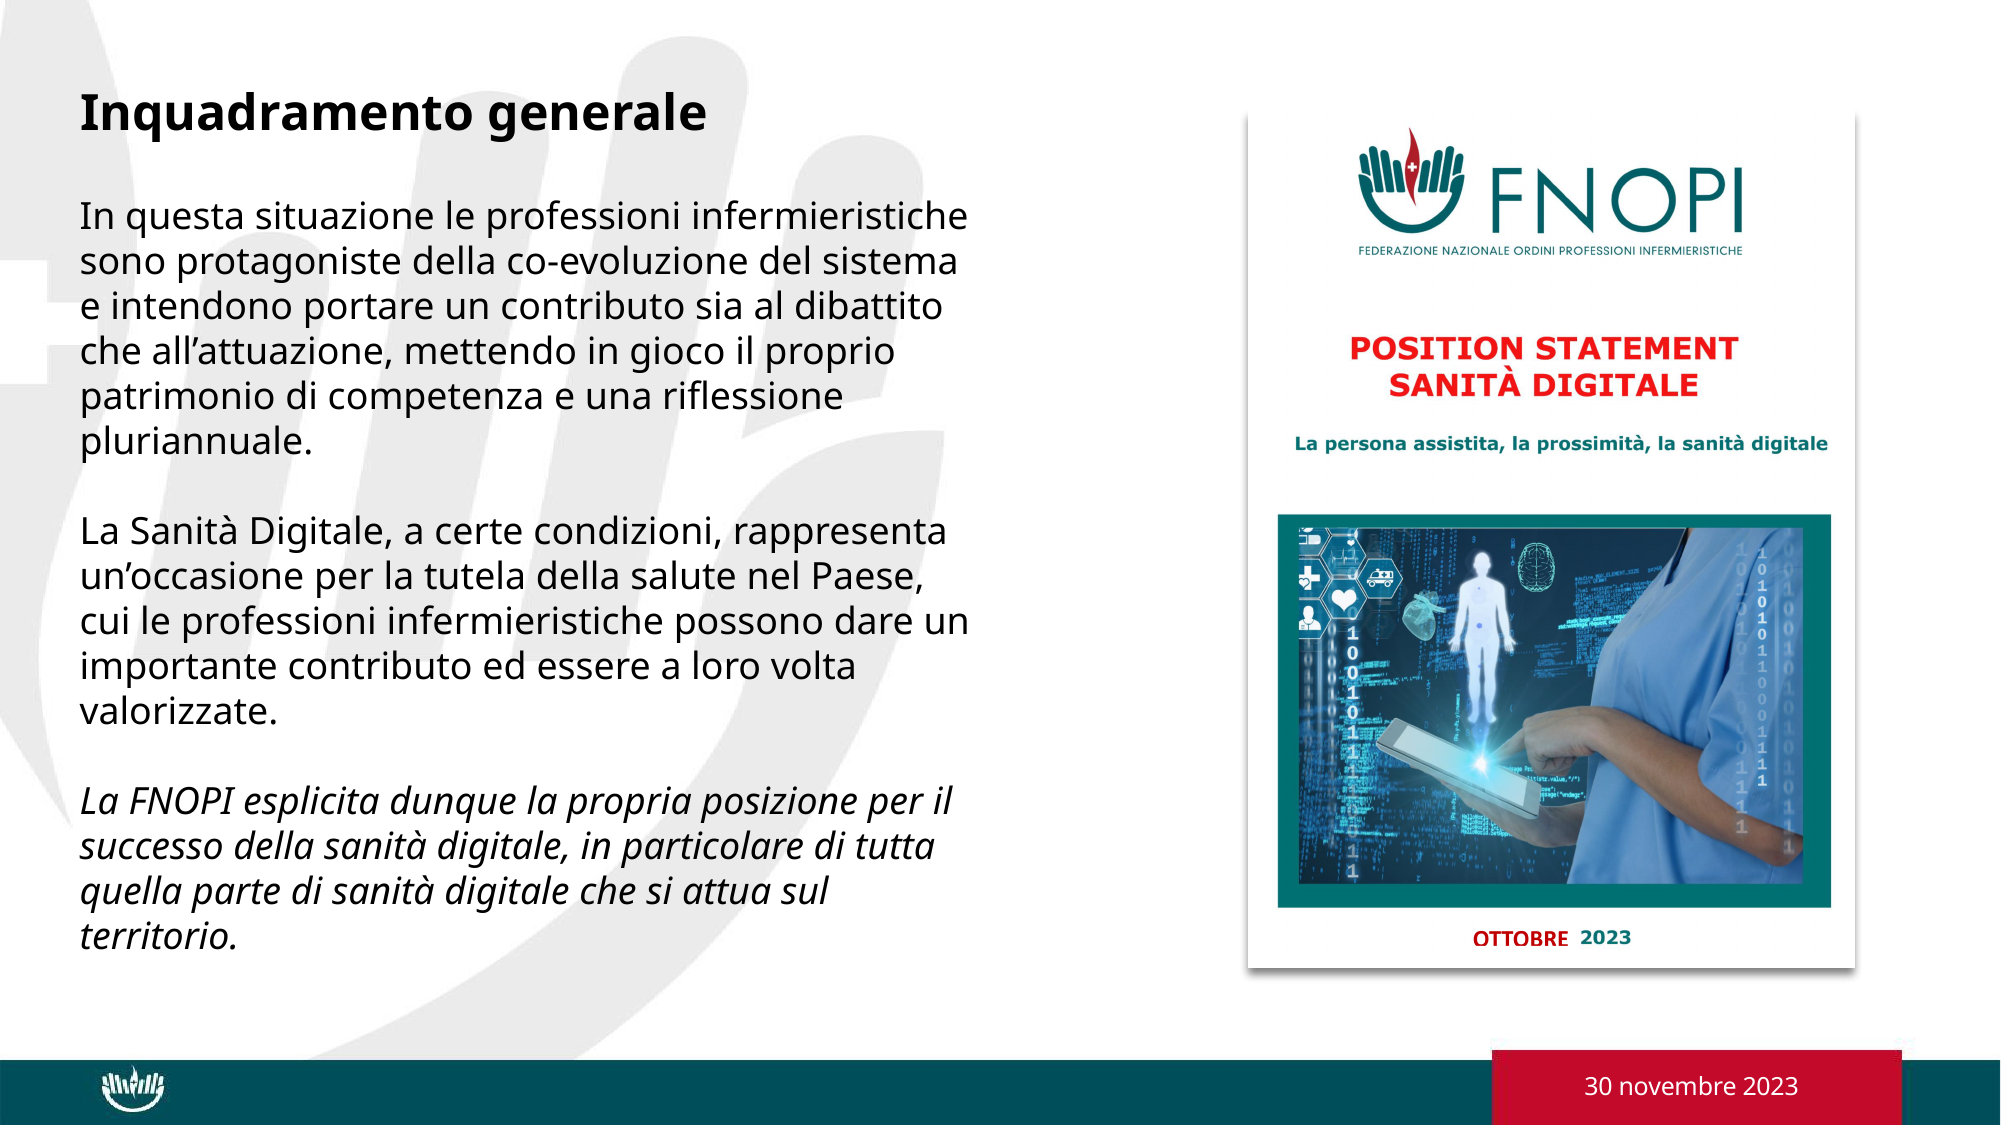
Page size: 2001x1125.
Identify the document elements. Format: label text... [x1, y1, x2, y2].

picture [0, 0, 2001, 1125]
text_box In questa situazione le professioni infermieristiche sono protagoniste della co-evoluzione del sistema e intendono portare un contributo sia al dibattito che all’attuazione, mettendo in gioco il proprio patrimonio di competenza e una riflessione pluriannuale. La Sanità Digitale, a certe condizioni, rappresenta un’occasione per la tutela della salute nel Paese, cui le professioni infermieristiche possono dare un importante contributo ed essere a loro volta valorizzate. La FNOPI esplicita dunque la propria posizione per il successo della sanità digitale, in particolare di tutta quella parte di sanità digitale che si attua sul territorio. [64, 184, 1000, 965]
text_box Inquadramento generale [79, 78, 1343, 141]
text_box 30 novembre 2023 [1582, 1070, 1815, 1101]
